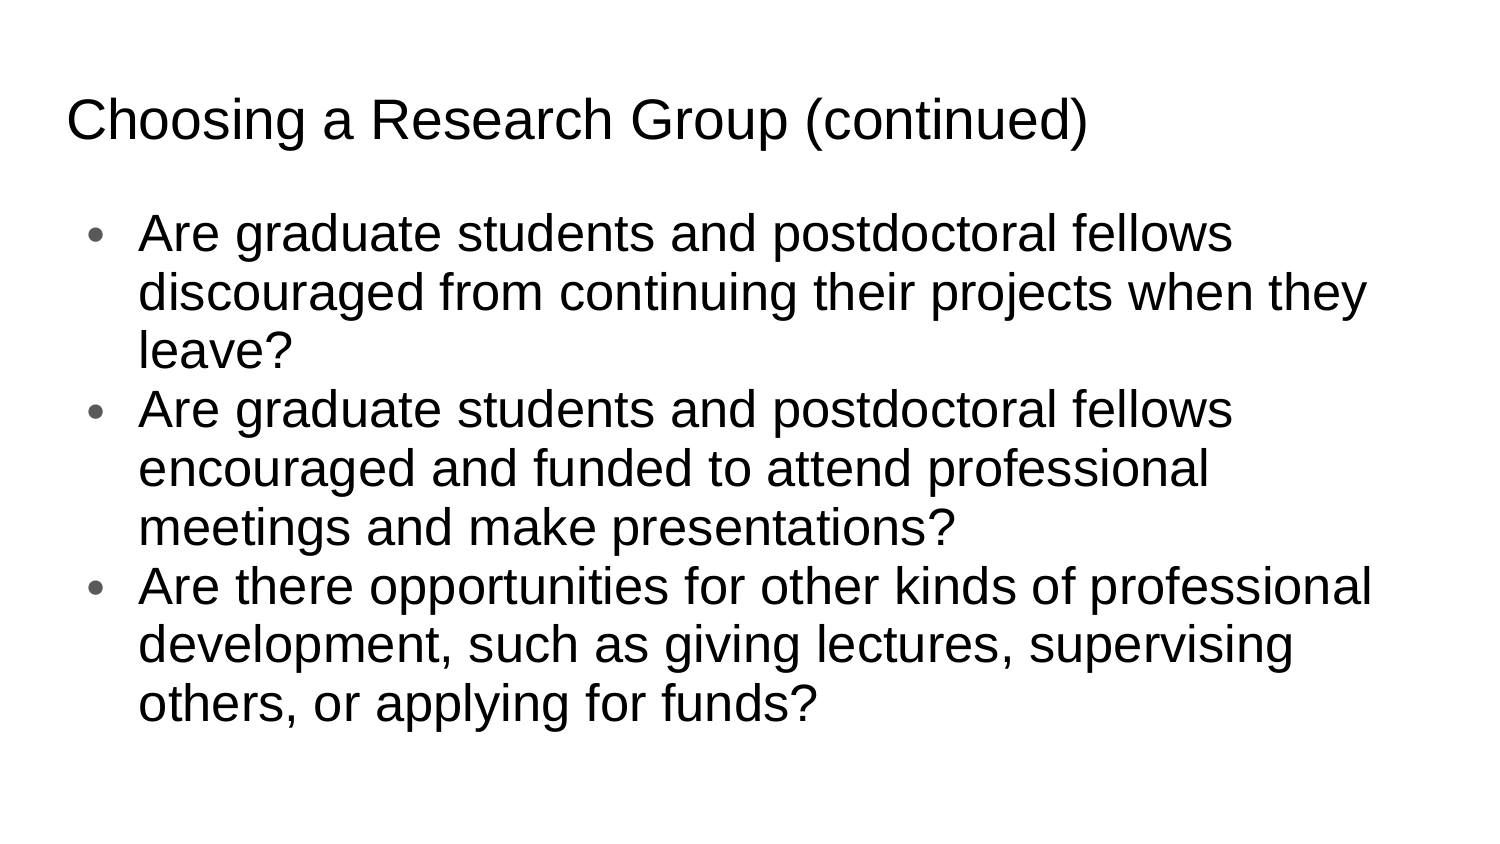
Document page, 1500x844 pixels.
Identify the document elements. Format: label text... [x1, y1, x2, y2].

list Are graduate students and postdoctoral fellows discouraged from continuing their projects when they leave? Are graduate students and postdoctoral fellows encouraged and funded to attend professional meetings and make presentations? Are there opportunities for other kinds of professional development, such as giving lectures, supervising others, or applying for funds? [51, 189, 1449, 750]
title Choosing a Research Group (continued) [51, 72, 1449, 167]
